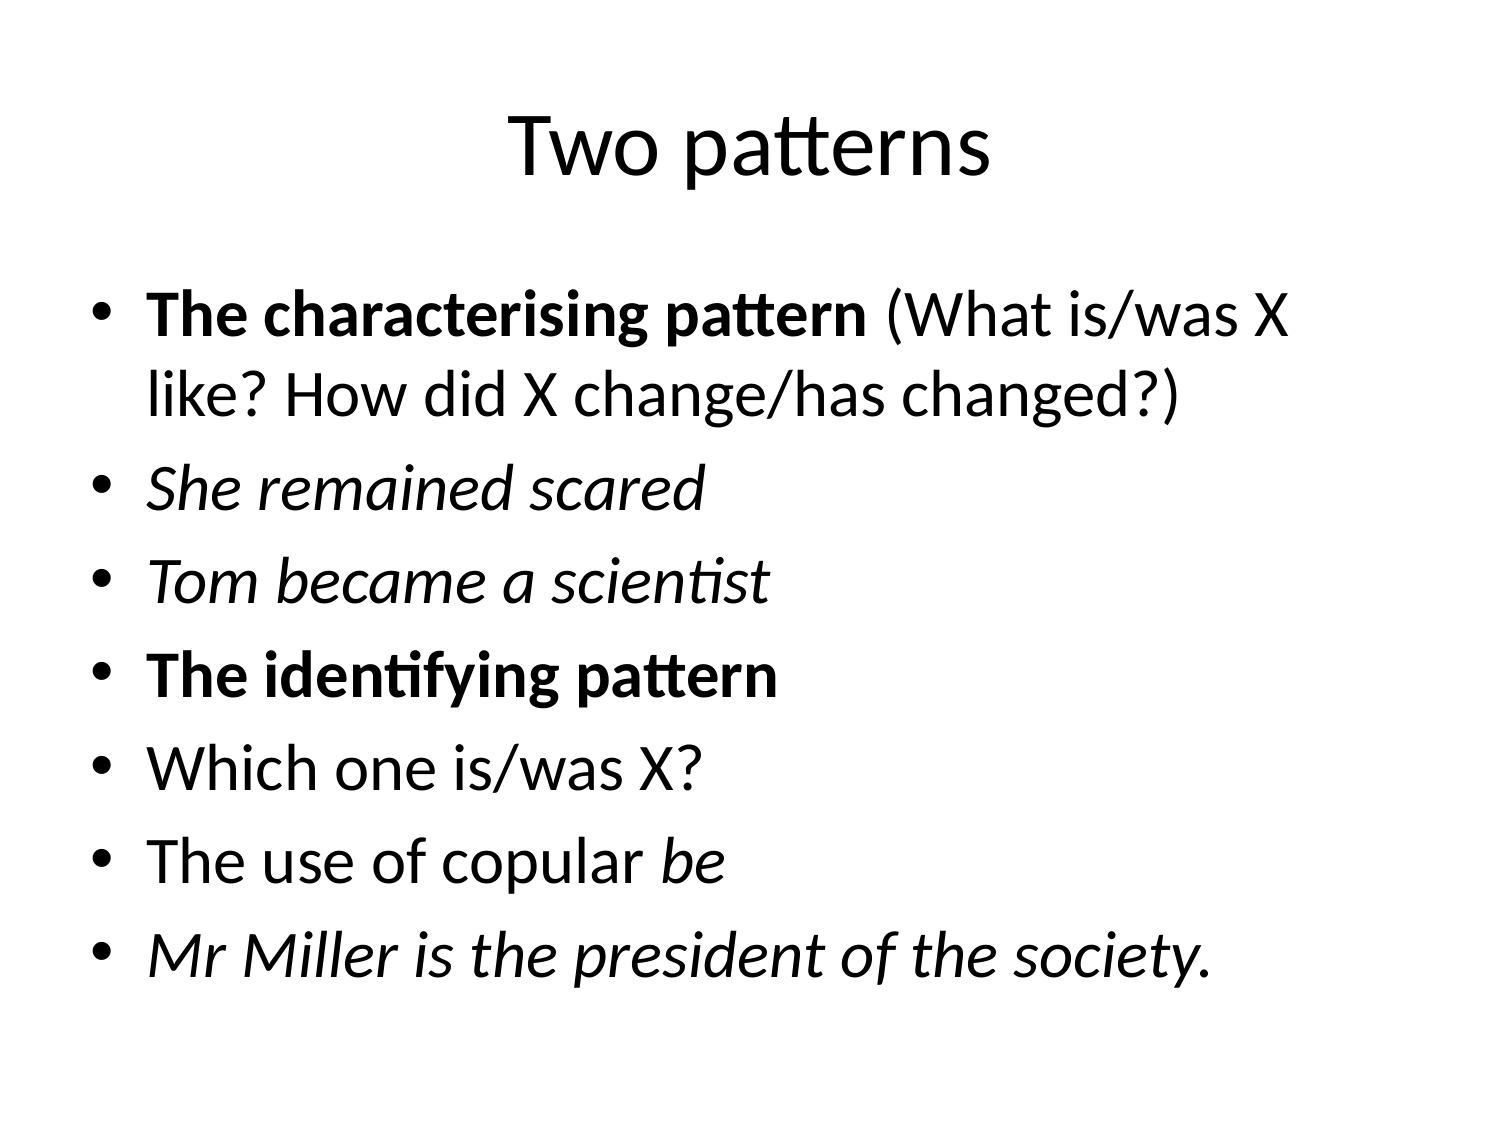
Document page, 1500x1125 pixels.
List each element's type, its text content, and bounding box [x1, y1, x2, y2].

list The characterising pattern (What is/was X like? How did X change/has changed?) She remained scared Tom became a scientist The identifying pattern Which one is/was X? The use of copular be Mr Miller is the president of the society. [75, 262, 1425, 1005]
title Two patterns [75, 45, 1425, 233]
